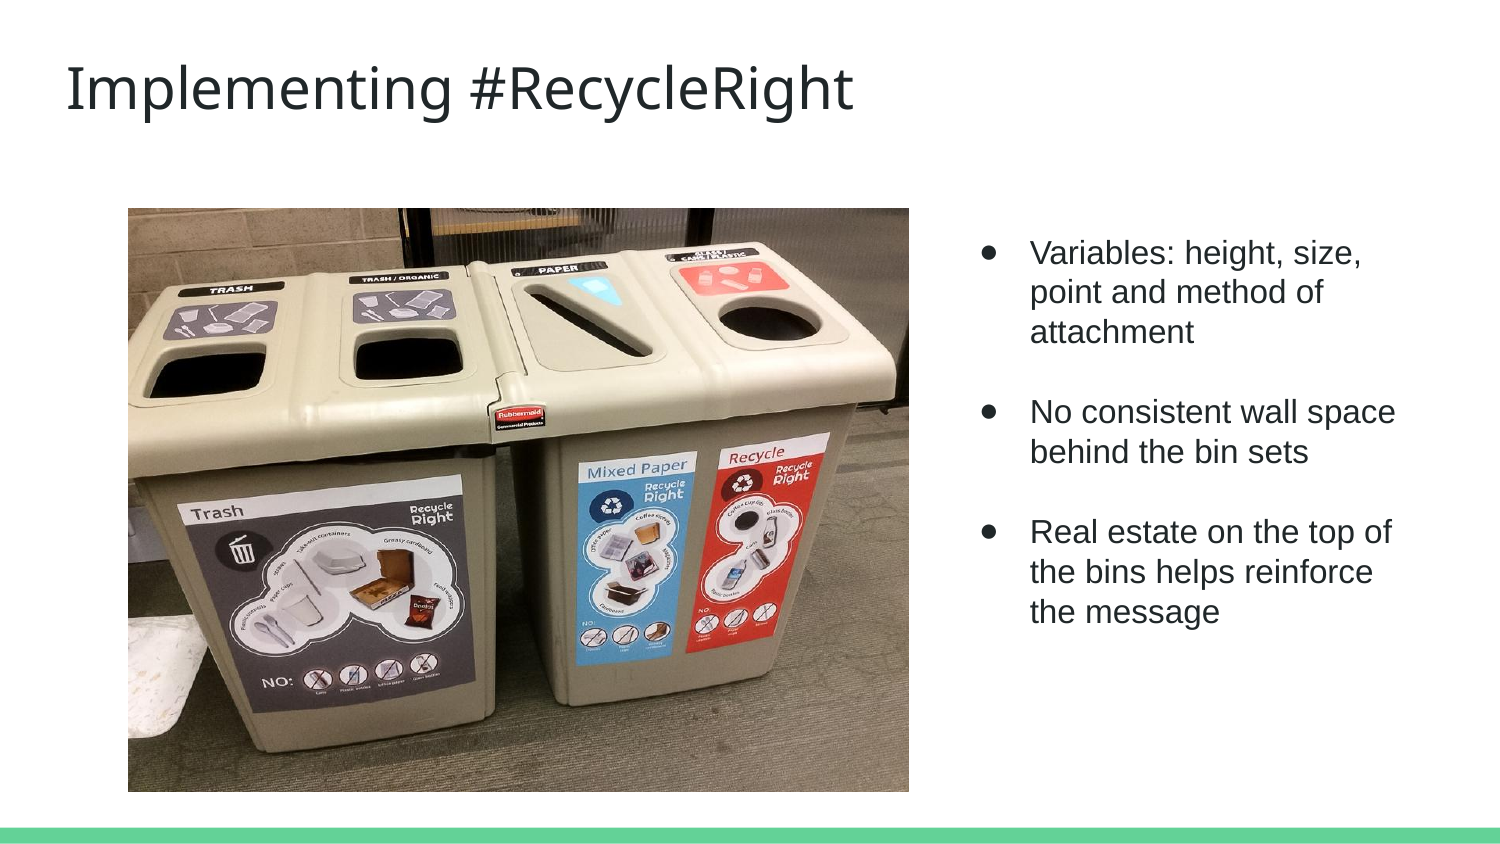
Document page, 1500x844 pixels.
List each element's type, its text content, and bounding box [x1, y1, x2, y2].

text_box Variables: height, size, point and method of attachment No consistent wall space behind the bin sets Real estate on the top of the bins helps reinforce the message [939, 215, 1431, 785]
title Implementing #RecycleRight [51, 35, 1449, 161]
picture [127, 208, 910, 792]
